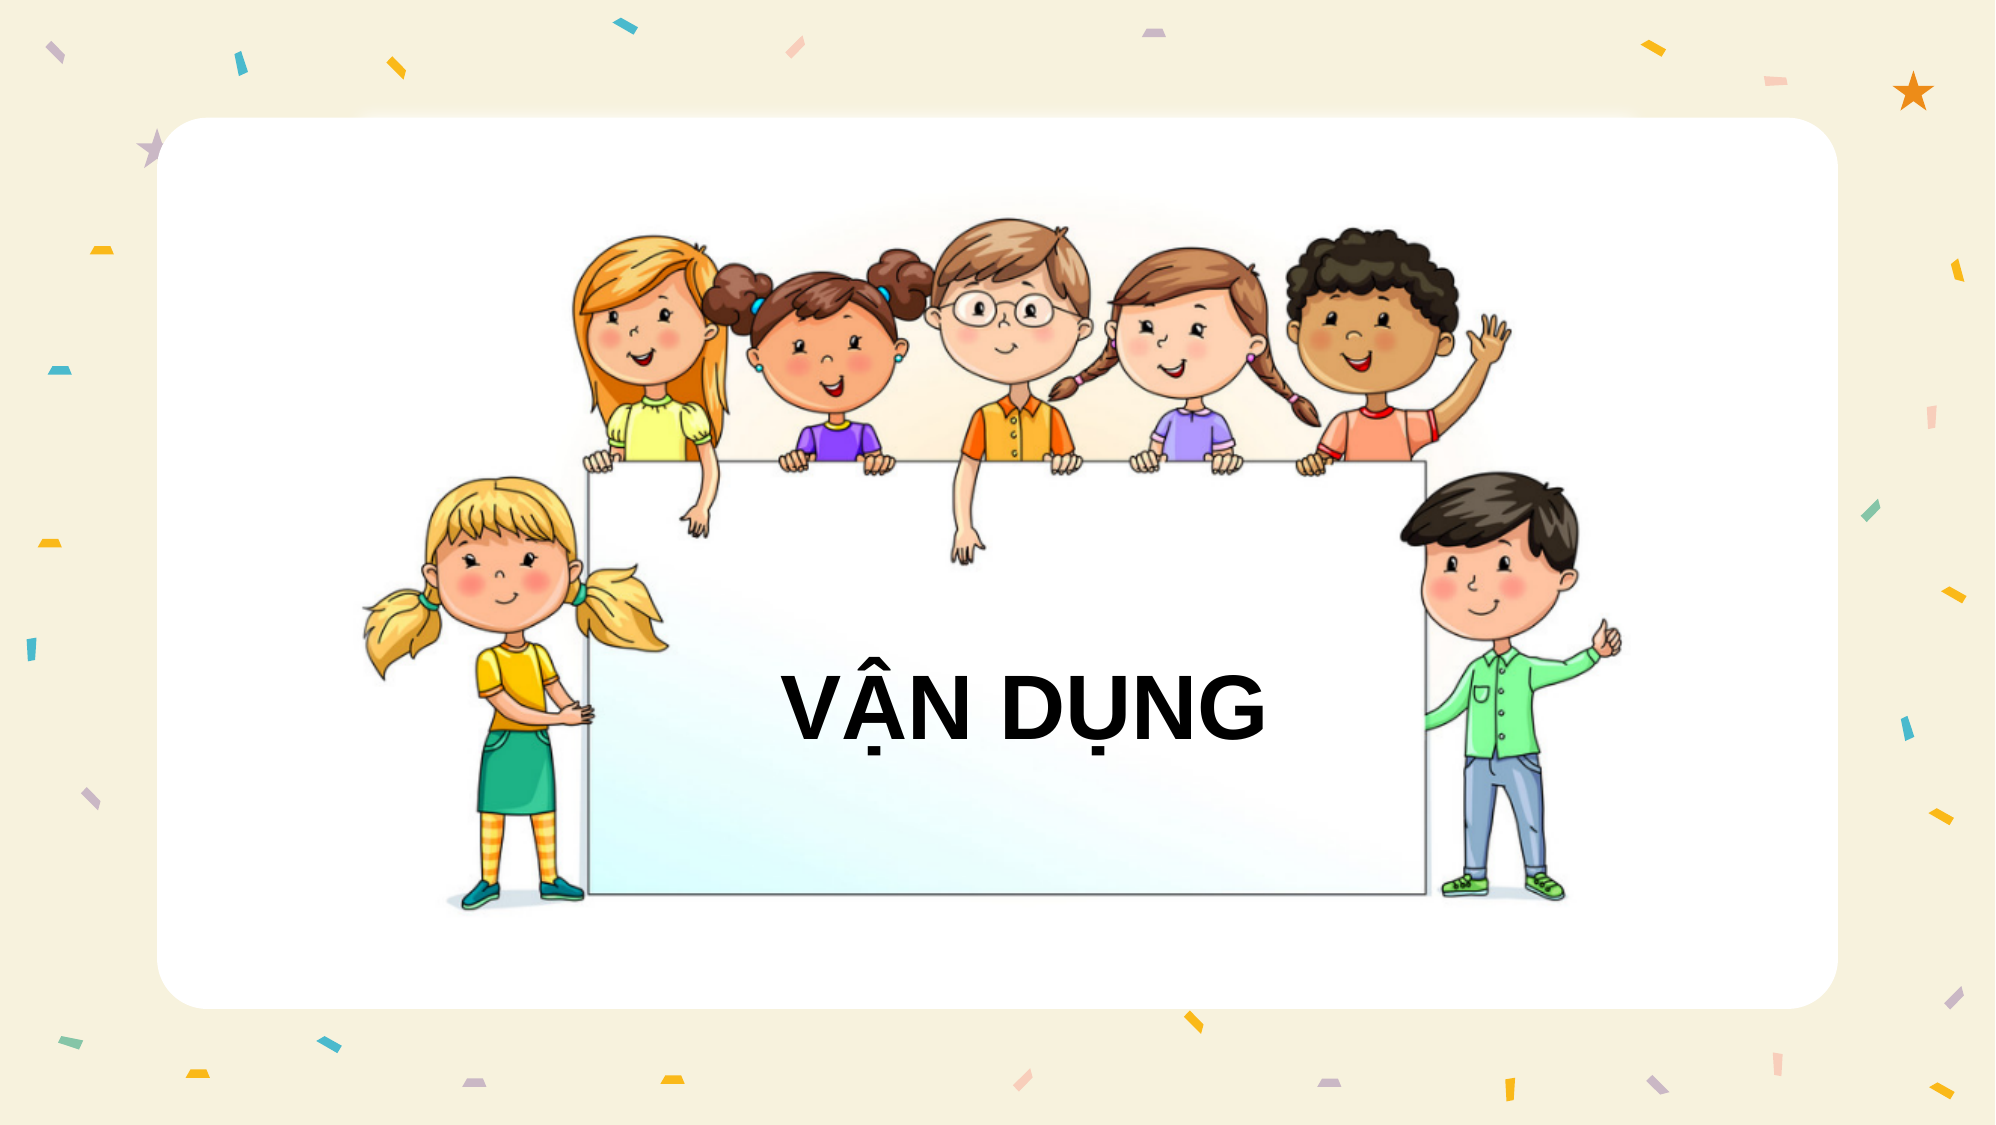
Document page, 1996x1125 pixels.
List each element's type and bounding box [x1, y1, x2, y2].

text_box [343, 100, 1652, 969]
